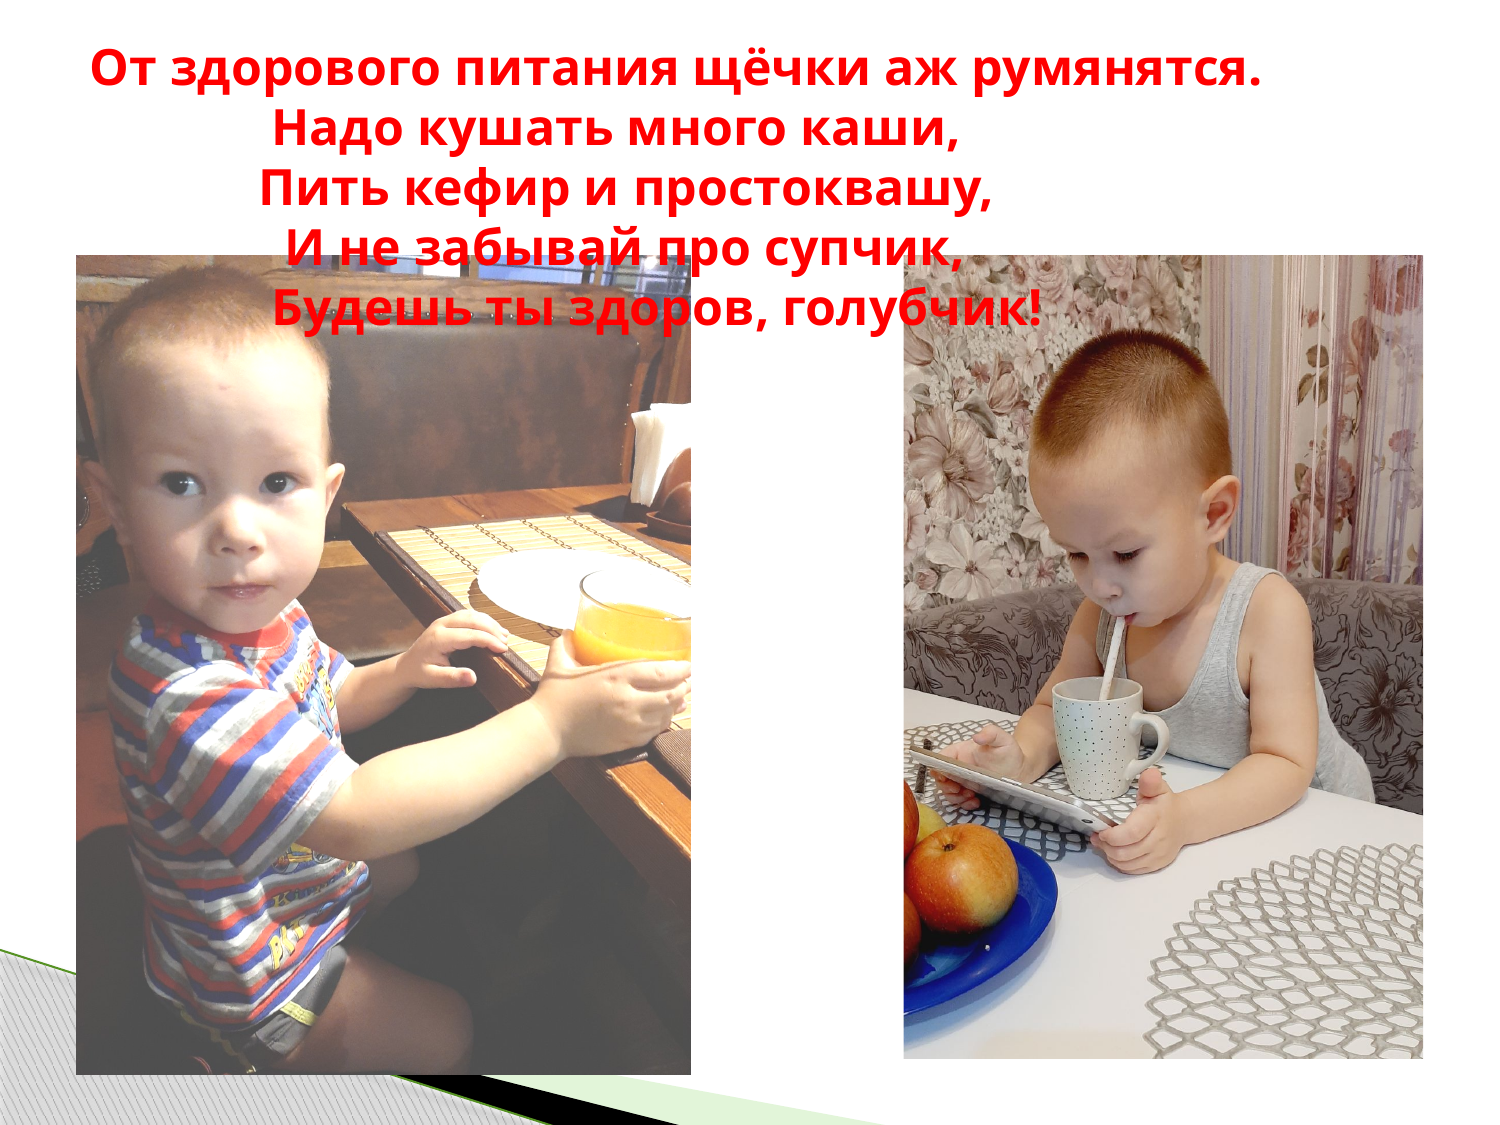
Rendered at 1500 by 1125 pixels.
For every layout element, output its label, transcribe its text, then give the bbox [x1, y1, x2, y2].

title От здорового питания щёчки аж румянятся. Надо кушать много каши, Пить кефир и простоквашу, И не забывай про супчик, Будешь ты здоров, голубчик! [75, 45, 1425, 327]
picture [903, 255, 1424, 1060]
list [76, 255, 692, 1075]
